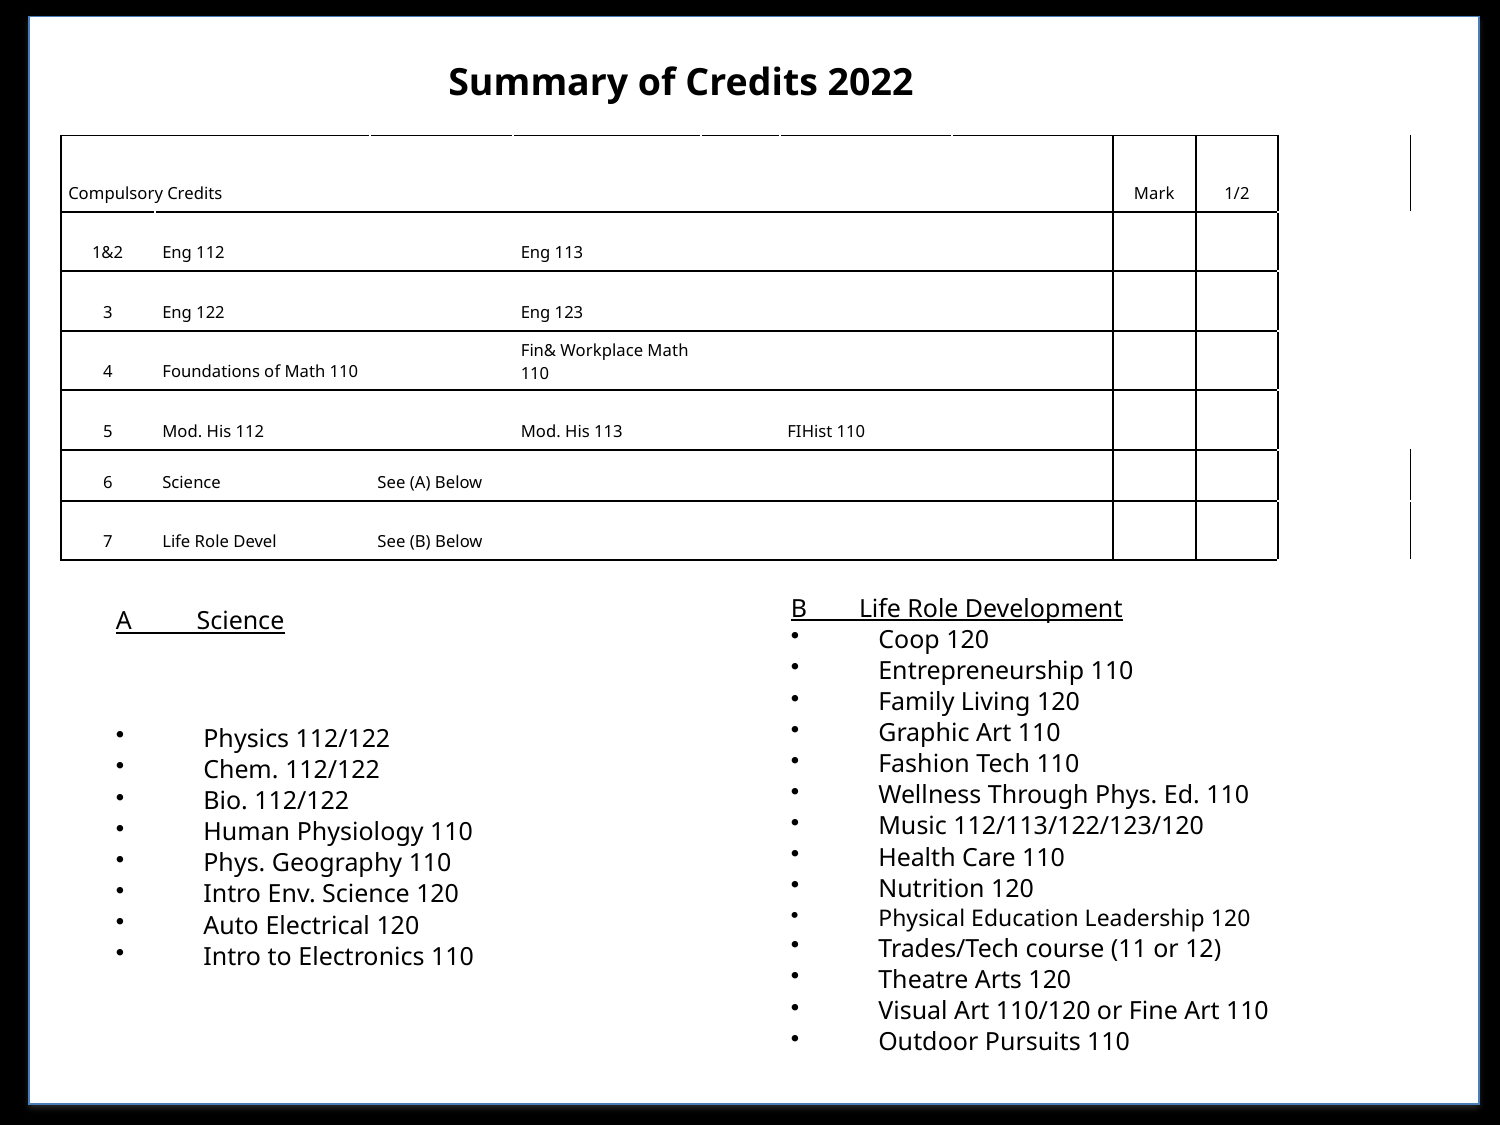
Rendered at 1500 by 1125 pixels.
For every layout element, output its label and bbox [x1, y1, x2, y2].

text_box [99, 599, 763, 1026]
text_box [28, 16, 1480, 1105]
text_box [774, 587, 1301, 1076]
